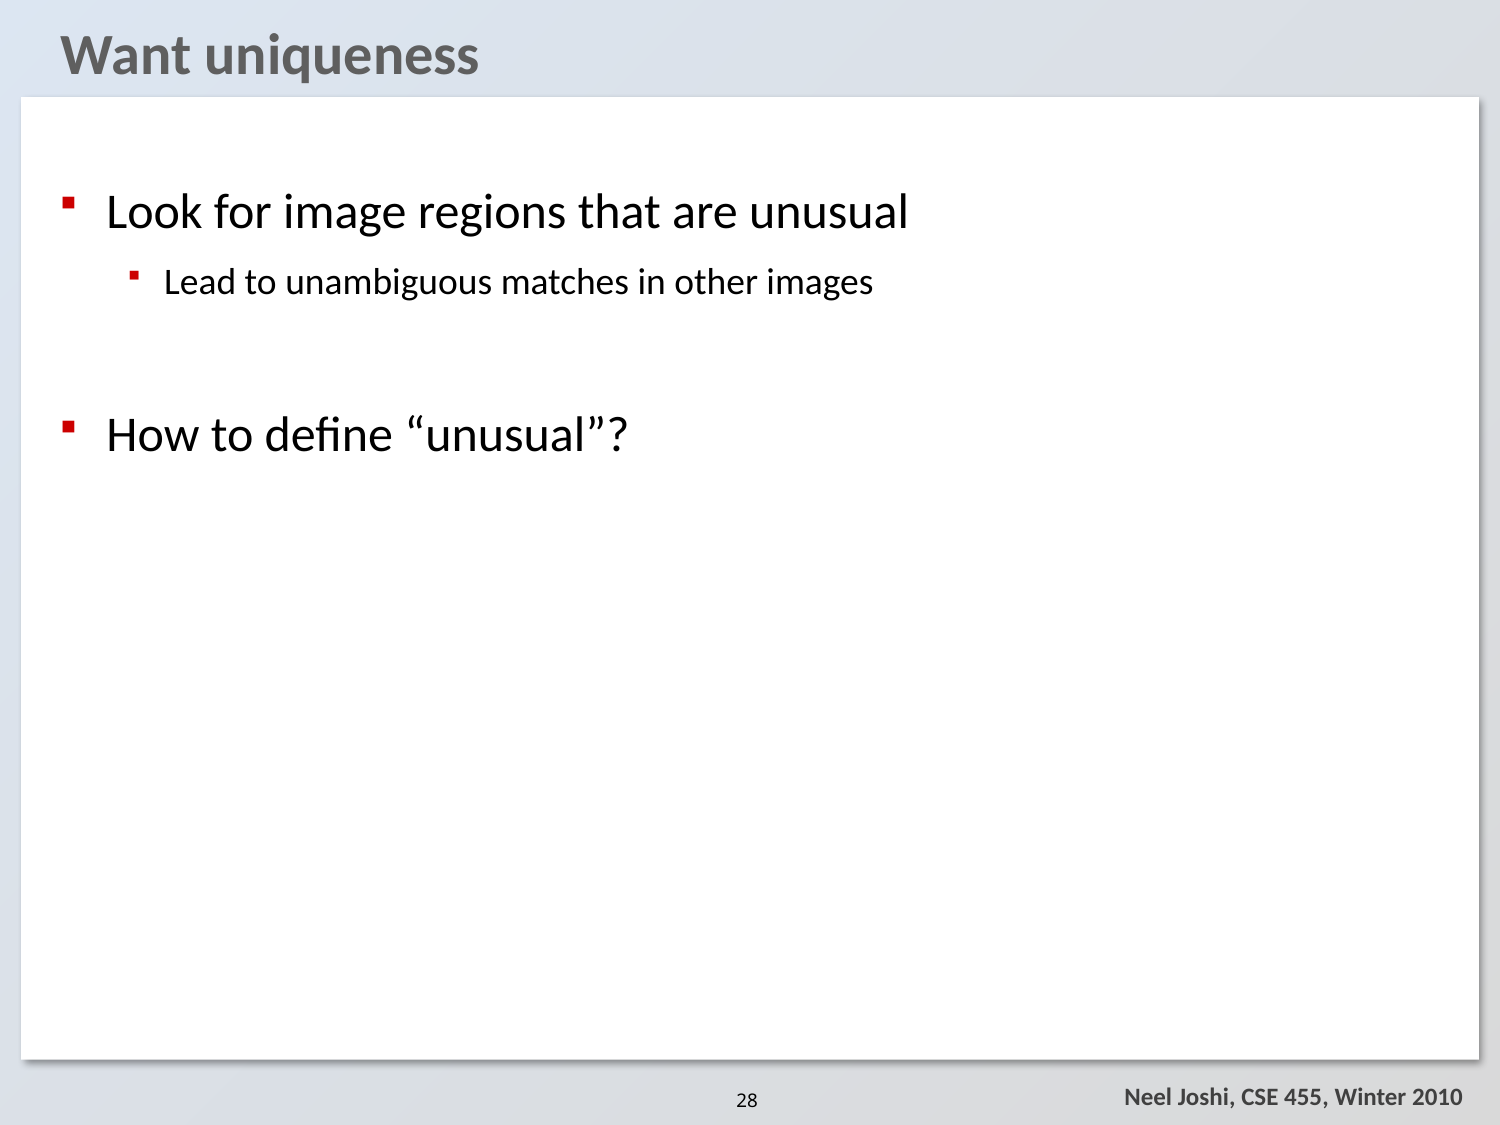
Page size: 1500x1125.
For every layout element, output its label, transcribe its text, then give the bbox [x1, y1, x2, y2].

title Want uniqueness [45, 23, 1451, 91]
list Look for image regions that are unusual Lead to unambiguous matches in other images How to define “unusual”? [45, 171, 1451, 973]
